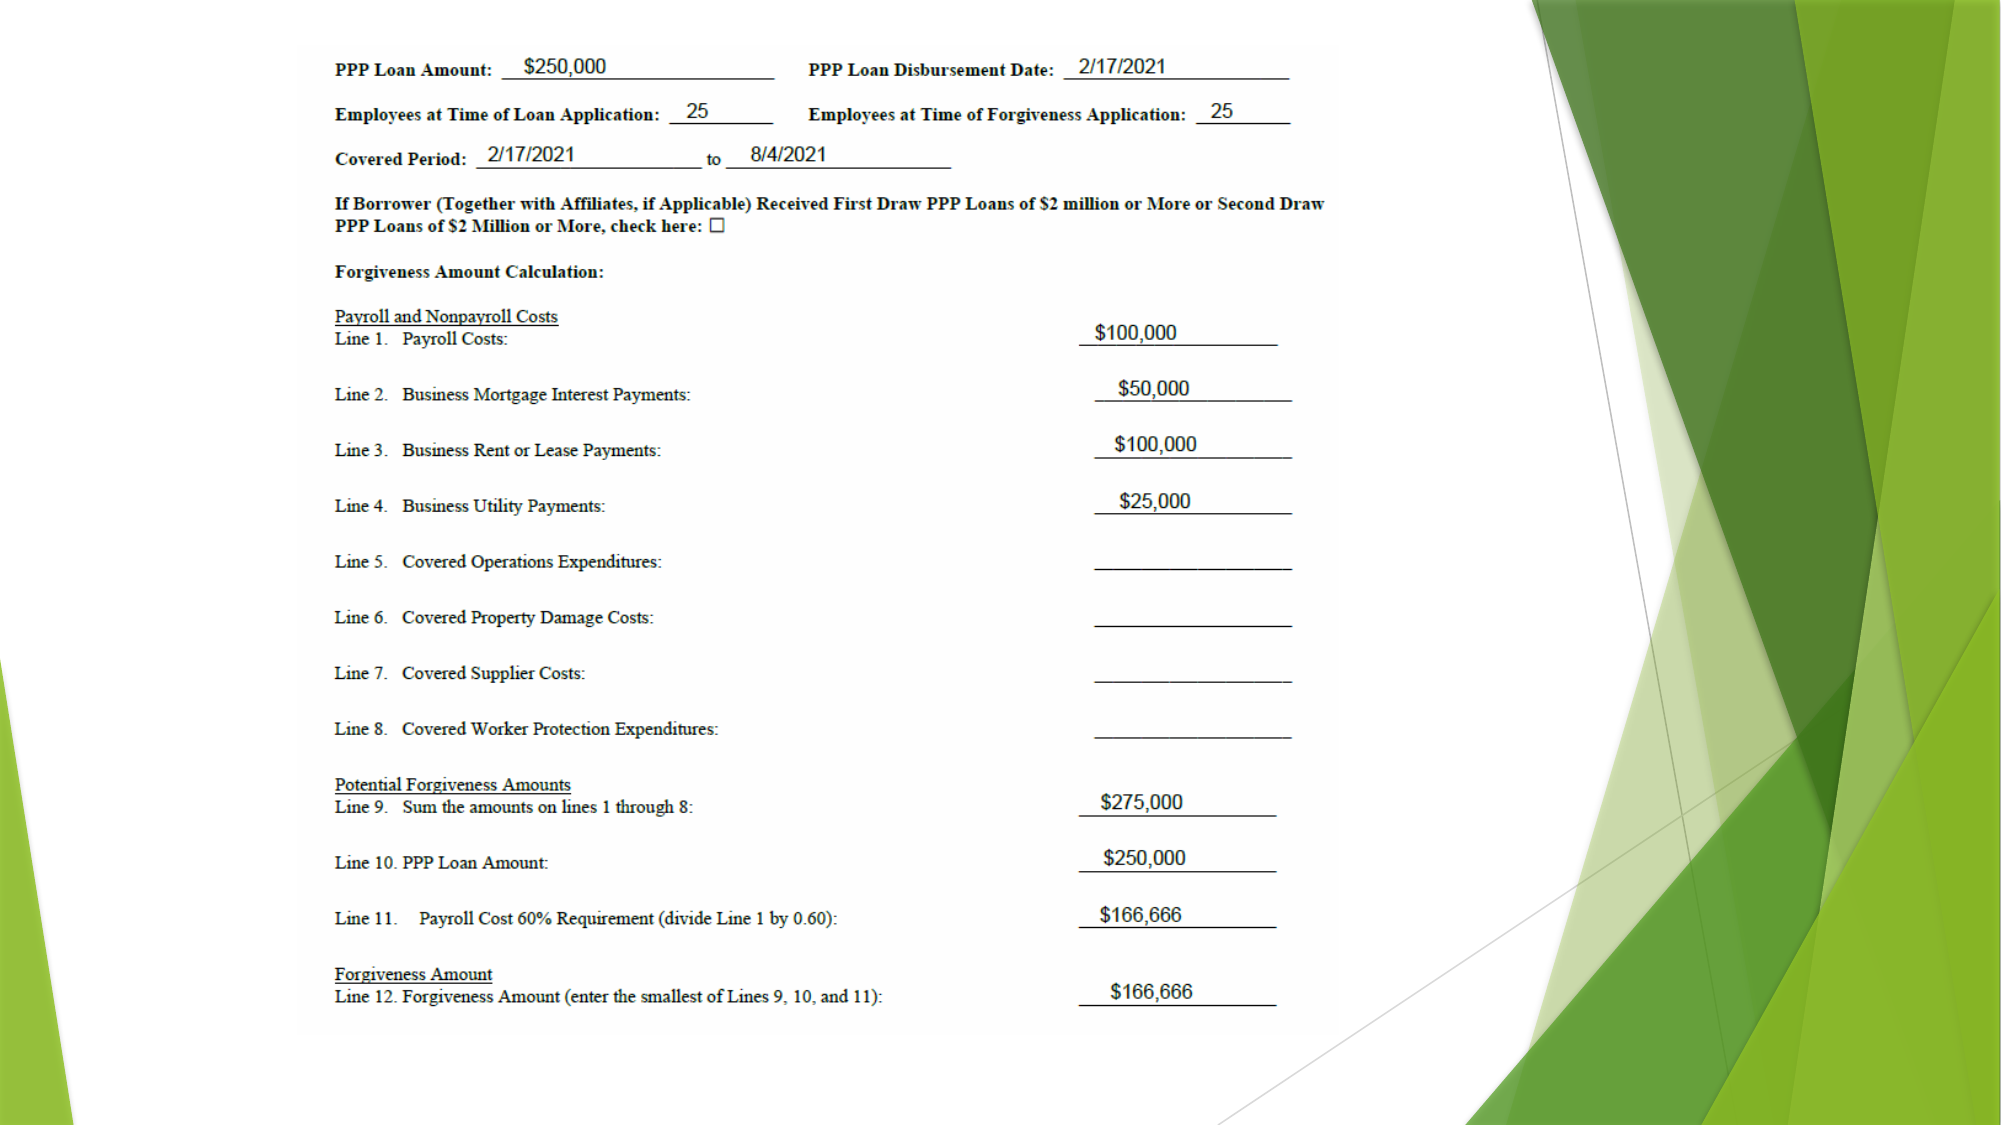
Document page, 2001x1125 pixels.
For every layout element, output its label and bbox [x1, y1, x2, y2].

picture [296, 44, 1340, 1035]
